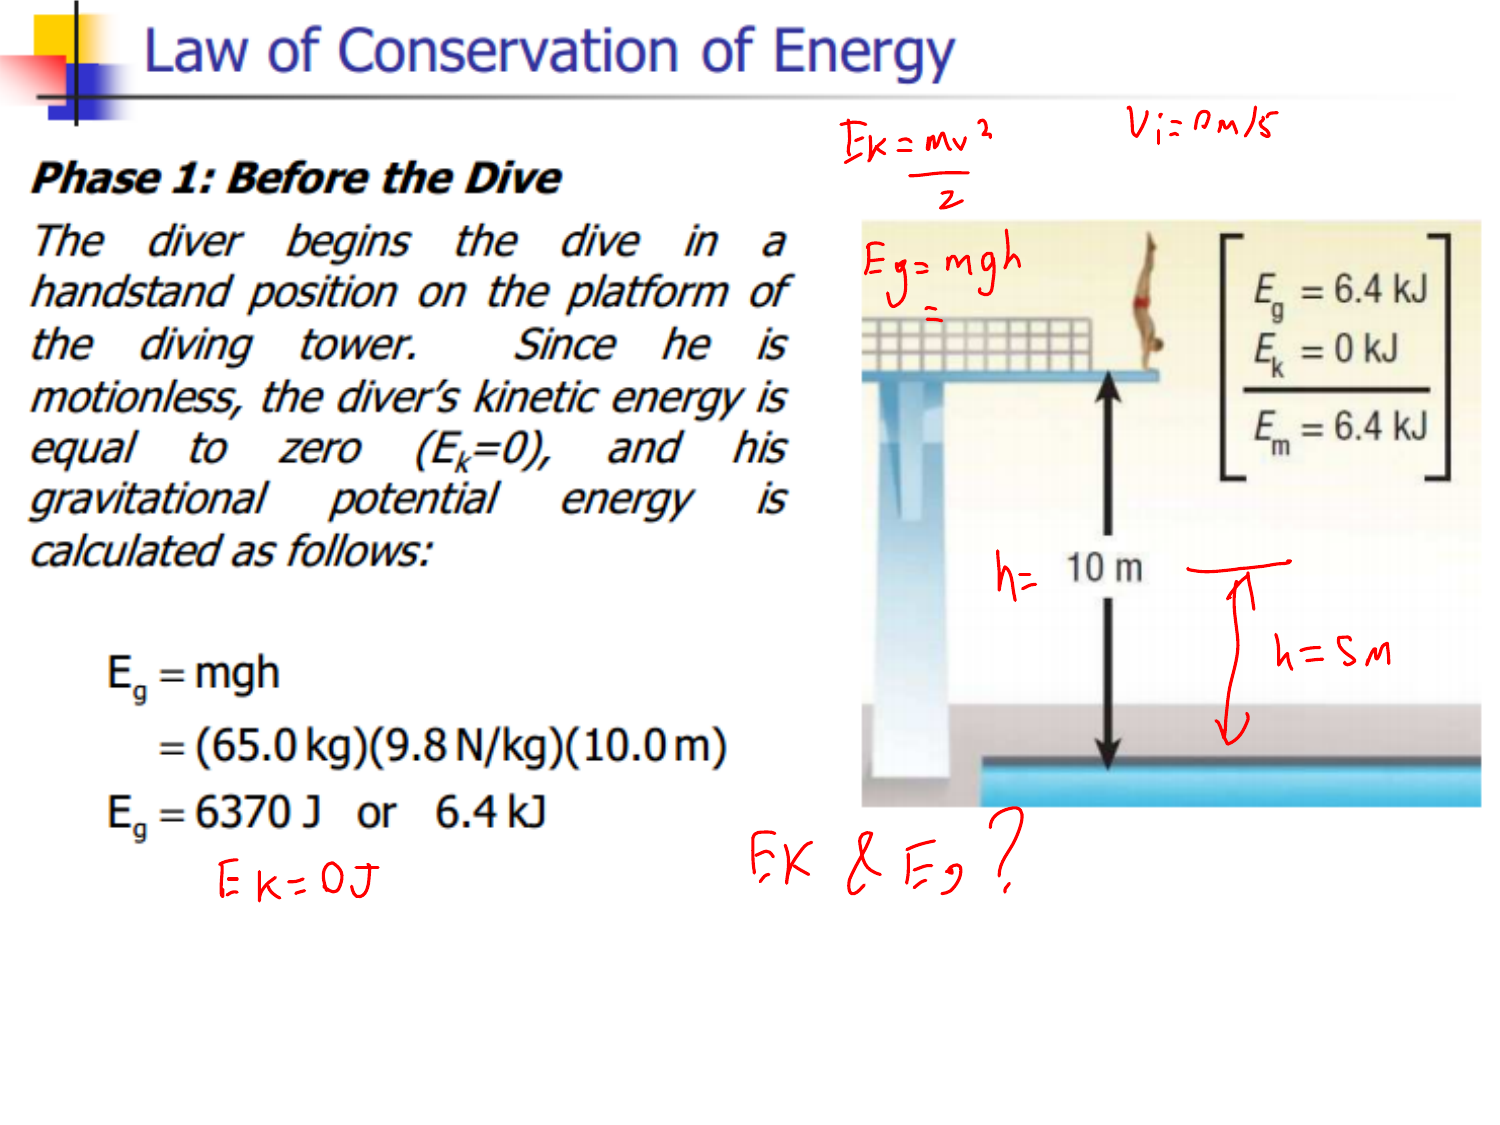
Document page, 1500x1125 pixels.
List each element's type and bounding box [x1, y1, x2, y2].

picture [0, 0, 1500, 912]
